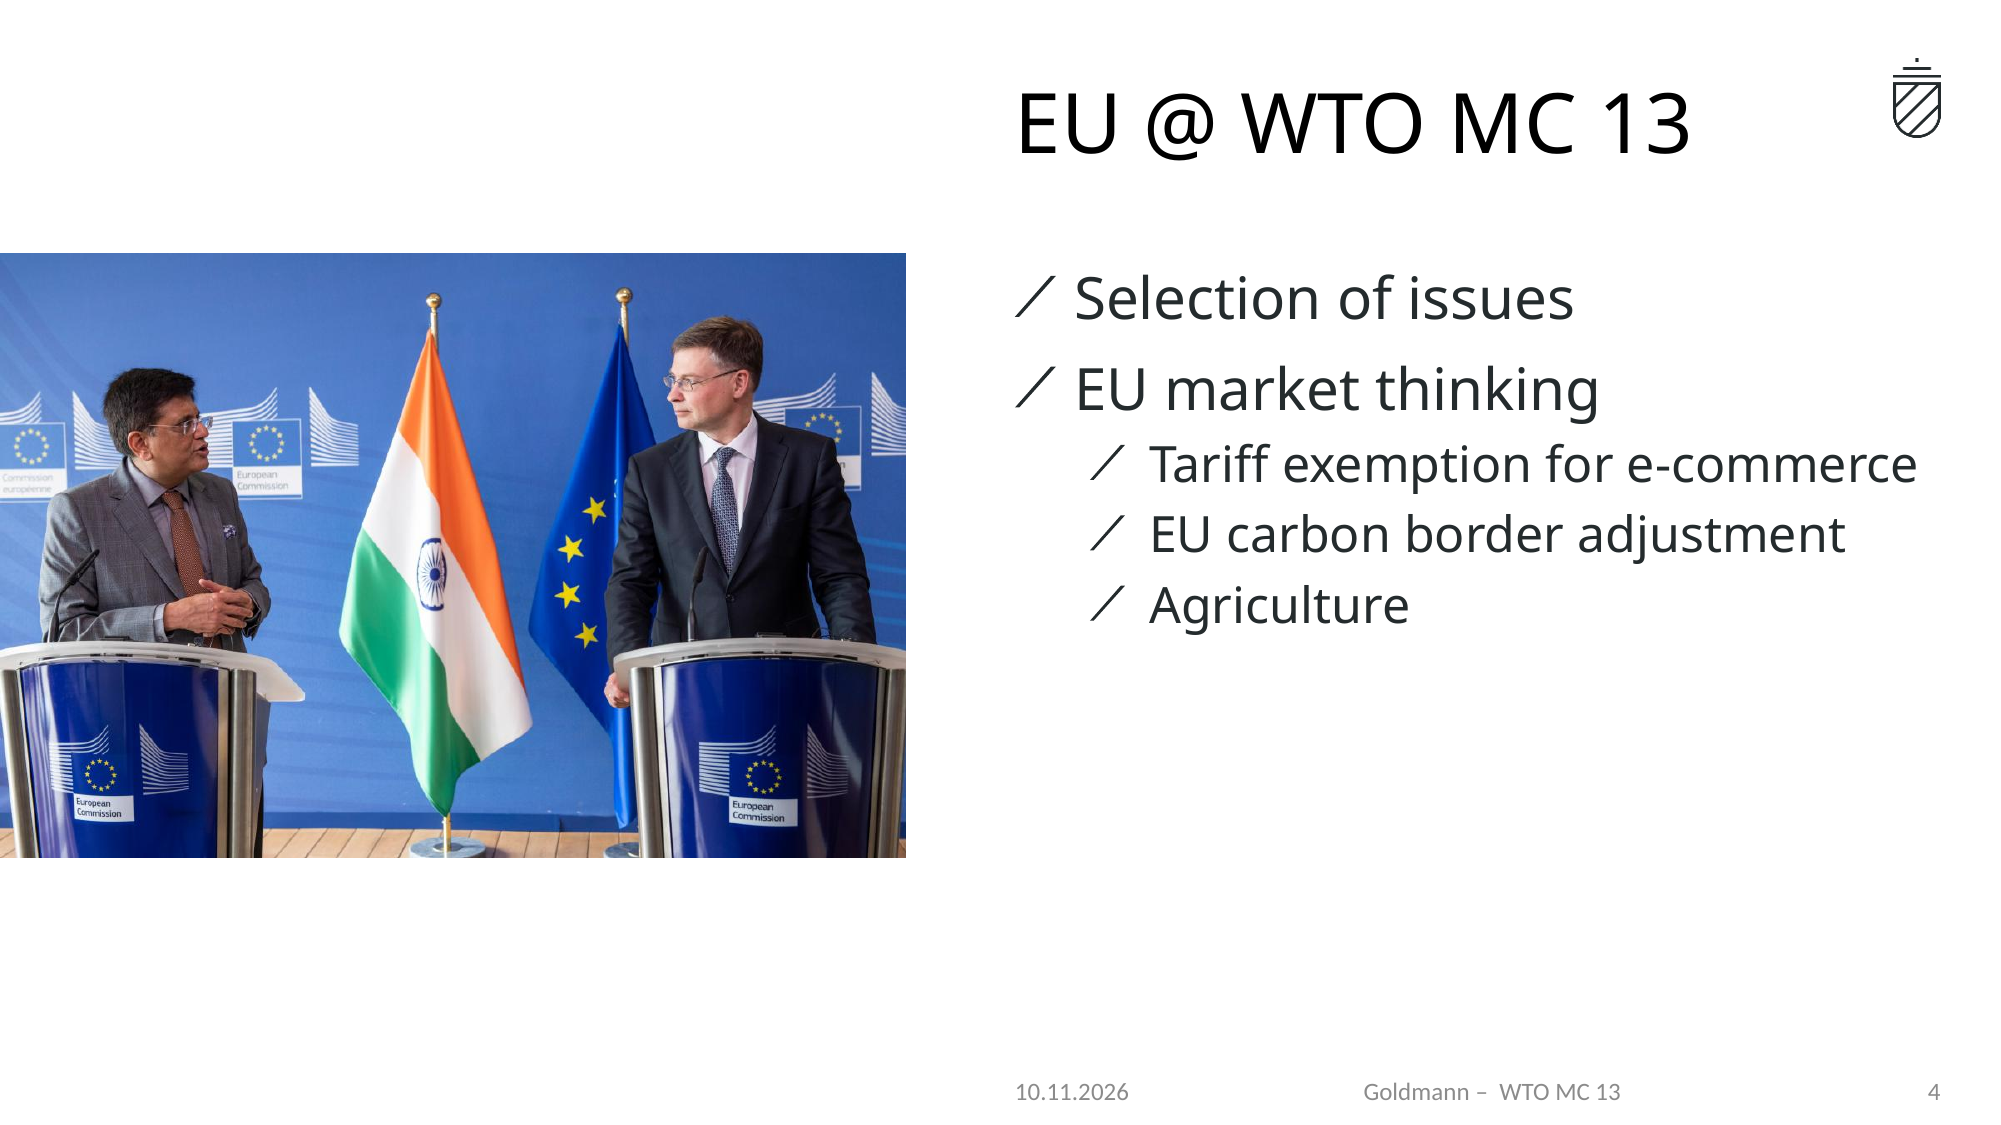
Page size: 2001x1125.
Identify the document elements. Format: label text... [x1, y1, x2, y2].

picture [0, 253, 906, 858]
footer Goldmann – WTO MC 13 [1147, 1066, 1837, 1114]
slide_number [999, 1066, 1147, 1114]
picture [1893, 58, 1941, 138]
list Selection of issues EU market thinking Tariff exemption for e-commerce EU carbon border adjustment Agriculture [999, 253, 1976, 954]
title EU @ WTO MC 13 [999, 44, 1886, 210]
slide_number 4 [1837, 1066, 1956, 1114]
